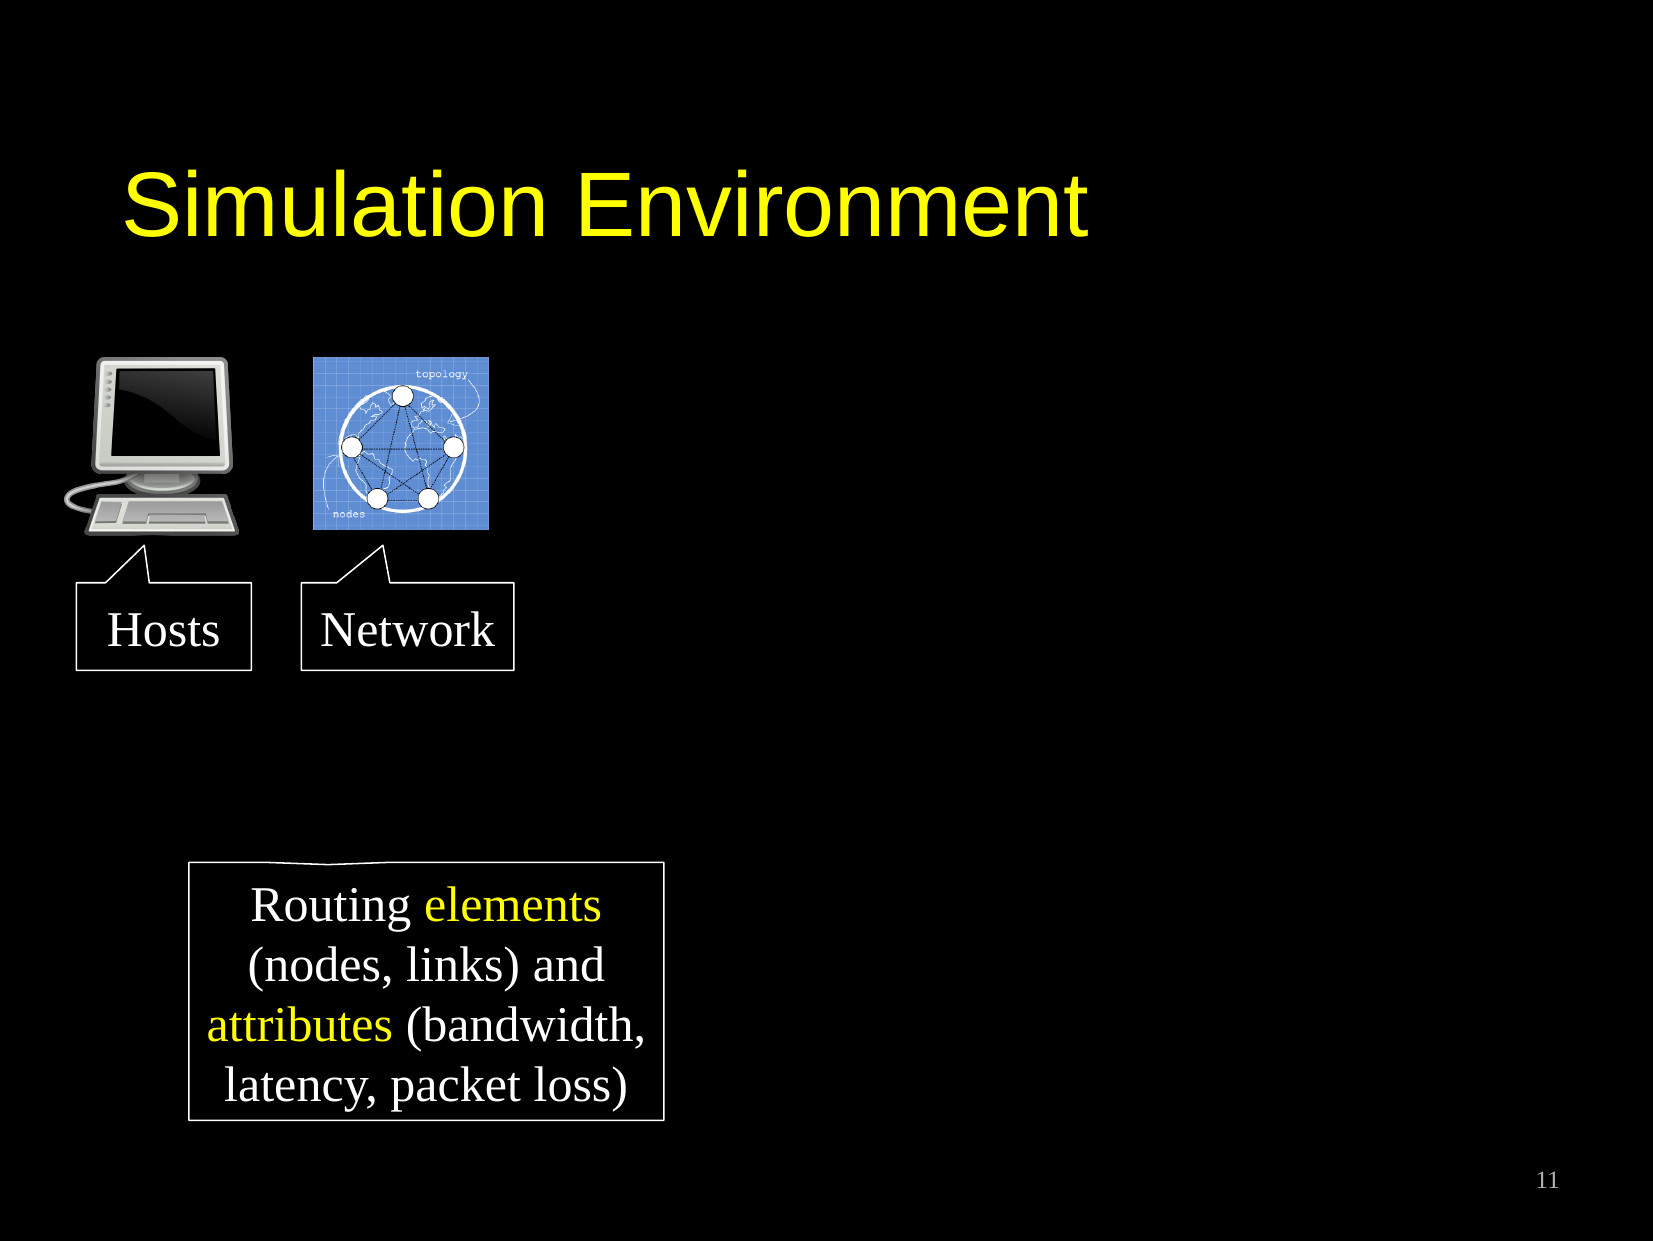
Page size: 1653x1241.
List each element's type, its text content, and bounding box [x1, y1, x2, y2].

text_box Hosts [76, 545, 252, 671]
picture [313, 357, 490, 531]
text_box Routing elements (nodes, links) and attributes (bandwidth, latency, packet loss) [188, 862, 664, 1121]
picture [63, 357, 240, 536]
slide_number 11 [1188, 1145, 1575, 1212]
text_box Network [301, 545, 514, 671]
title Simulation Environment [121, 102, 1532, 309]
